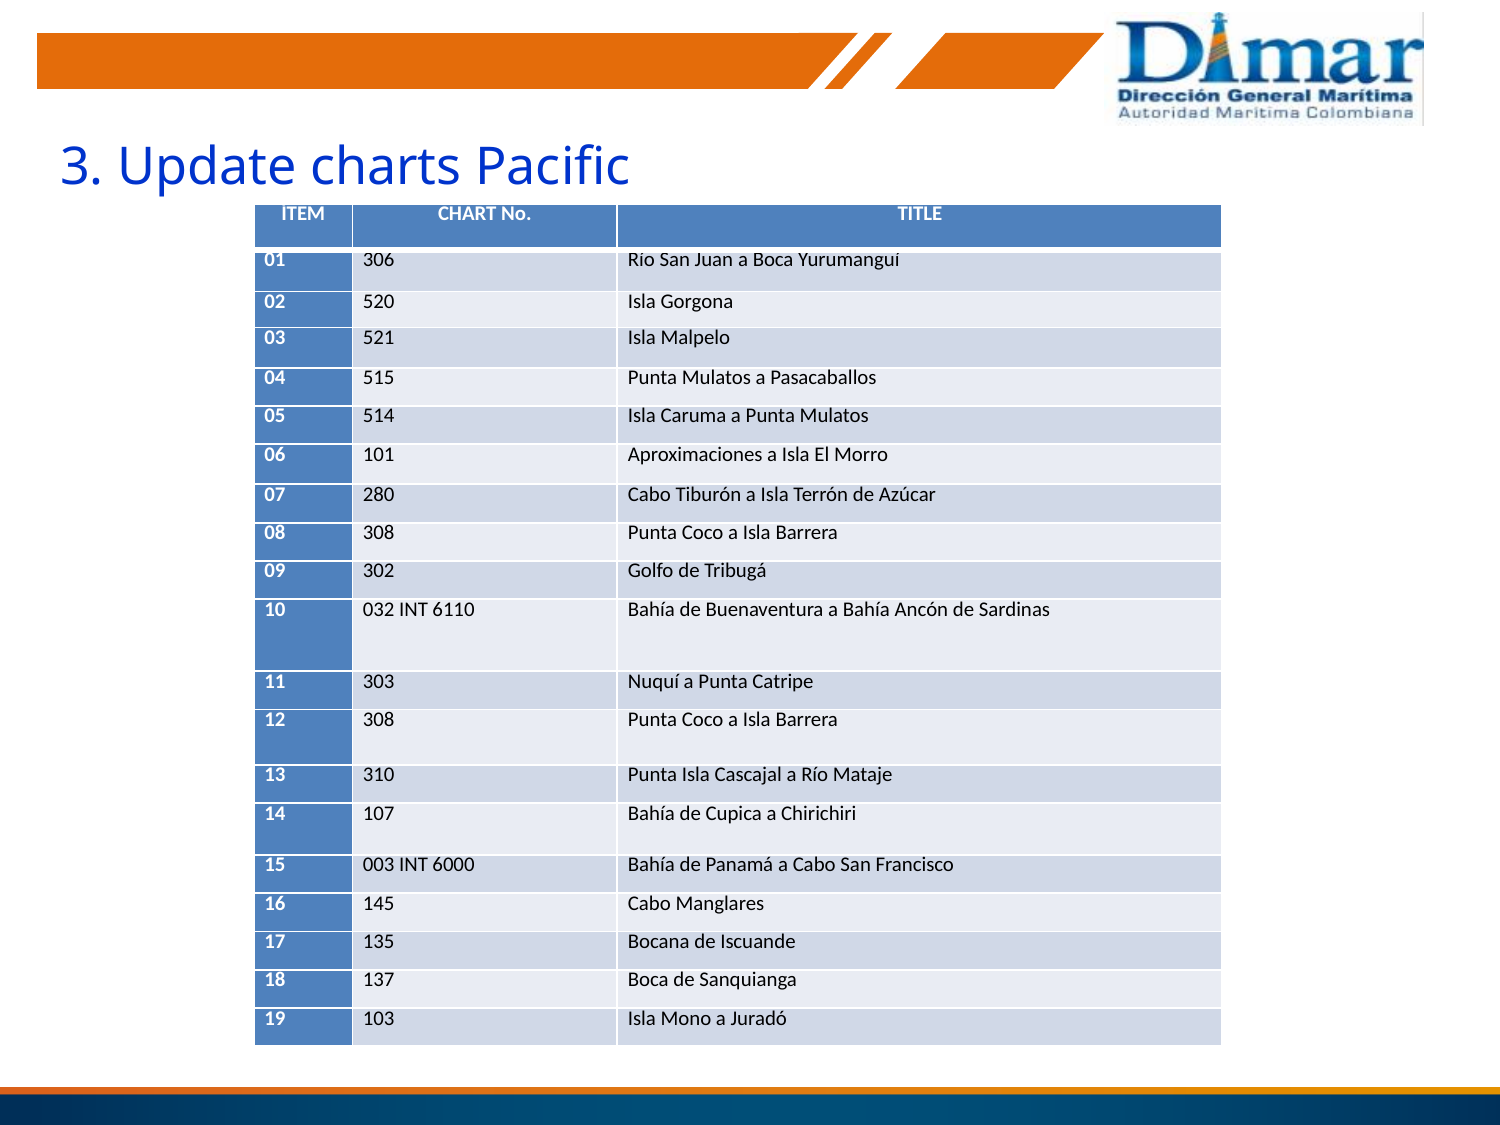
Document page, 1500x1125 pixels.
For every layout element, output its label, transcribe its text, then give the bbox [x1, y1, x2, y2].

table_cell 003 INT 6000 [353, 856, 616, 892]
table_cell 02 [255, 292, 352, 327]
table_cell 520 [353, 292, 616, 327]
table_cell Cabo Tiburón a Isla Terrón de Azúcar [618, 485, 1221, 522]
table_cell 16 [255, 894, 352, 931]
table_header ÍTEM [255, 205, 352, 247]
table_cell 308 [353, 524, 616, 560]
table_cell Bahía de Cupica a Chirichiri [618, 804, 1221, 854]
table_cell 04 [255, 369, 352, 405]
table_cell Isla Gorgona [618, 292, 1221, 327]
table_cell 09 [255, 562, 352, 598]
table_cell 03 [255, 328, 352, 367]
table_cell 10 [255, 600, 352, 670]
table_cell Punta Coco a Isla Barrera [618, 710, 1221, 764]
table_cell Bocana de Iscuande [618, 932, 1221, 969]
table_cell 137 [353, 971, 616, 1007]
table_cell 103 [353, 1009, 616, 1045]
table_cell Punta Coco a Isla Barrera [618, 524, 1221, 560]
table_cell Bahía de Buenaventura a Bahía Ancón de Sardinas [618, 600, 1221, 670]
table_cell 08 [255, 524, 352, 560]
table_cell Río San Juan a Boca Yurumanguí [618, 253, 1221, 291]
table_cell Bahía de Panamá a Cabo San Francisco [618, 856, 1221, 892]
table_cell 310 [353, 766, 616, 802]
table_cell 15 [255, 856, 352, 892]
picture [0, 1087, 1500, 1125]
table_cell 032 INT 6110 [353, 600, 616, 670]
table_cell 308 [353, 710, 616, 764]
table_cell 05 [255, 407, 352, 443]
table_cell 19 [255, 1009, 352, 1045]
table_cell Isla Caruma a Punta Mulatos [618, 407, 1221, 443]
table_cell Punta Mulatos a Pasacaballos [618, 369, 1221, 405]
table_cell 514 [353, 407, 616, 443]
table_cell 107 [353, 804, 616, 854]
table_cell 306 [353, 253, 616, 291]
table_cell 521 [353, 328, 616, 367]
table_cell 11 [255, 672, 352, 709]
table_cell Aproximaciones a Isla El Morro [618, 445, 1221, 483]
table_cell 135 [353, 932, 616, 969]
table_cell 07 [255, 485, 352, 522]
picture [1104, 12, 1424, 126]
table_cell Nuquí a Punta Catripe [618, 672, 1221, 709]
table_header TITLE [618, 205, 1221, 247]
table_header CHART No. [353, 205, 616, 247]
table_cell 12 [255, 710, 352, 764]
table_cell 14 [255, 804, 352, 854]
table_cell Isla Malpelo [618, 328, 1221, 367]
table_cell Golfo de Tribugá [618, 562, 1221, 598]
table_cell 17 [255, 932, 352, 969]
table_cell 101 [353, 445, 616, 483]
table_cell 145 [353, 894, 616, 931]
table_cell 13 [255, 766, 352, 802]
table_cell 18 [255, 971, 352, 1007]
table_cell 302 [353, 562, 616, 598]
table_cell 280 [353, 485, 616, 522]
text_box 3. Update charts Pacific [0, 125, 715, 203]
table_cell Cabo Manglares [618, 894, 1221, 931]
table_cell Punta Isla Cascajal a Río Mataje [618, 766, 1221, 802]
table_cell 06 [255, 445, 352, 483]
table_cell Boca de Sanquianga [618, 971, 1221, 1007]
table_cell 303 [353, 672, 616, 709]
table_cell 01 [255, 253, 352, 291]
table_cell Isla Mono a Juradó [618, 1009, 1221, 1045]
table_cell 515 [353, 369, 616, 405]
